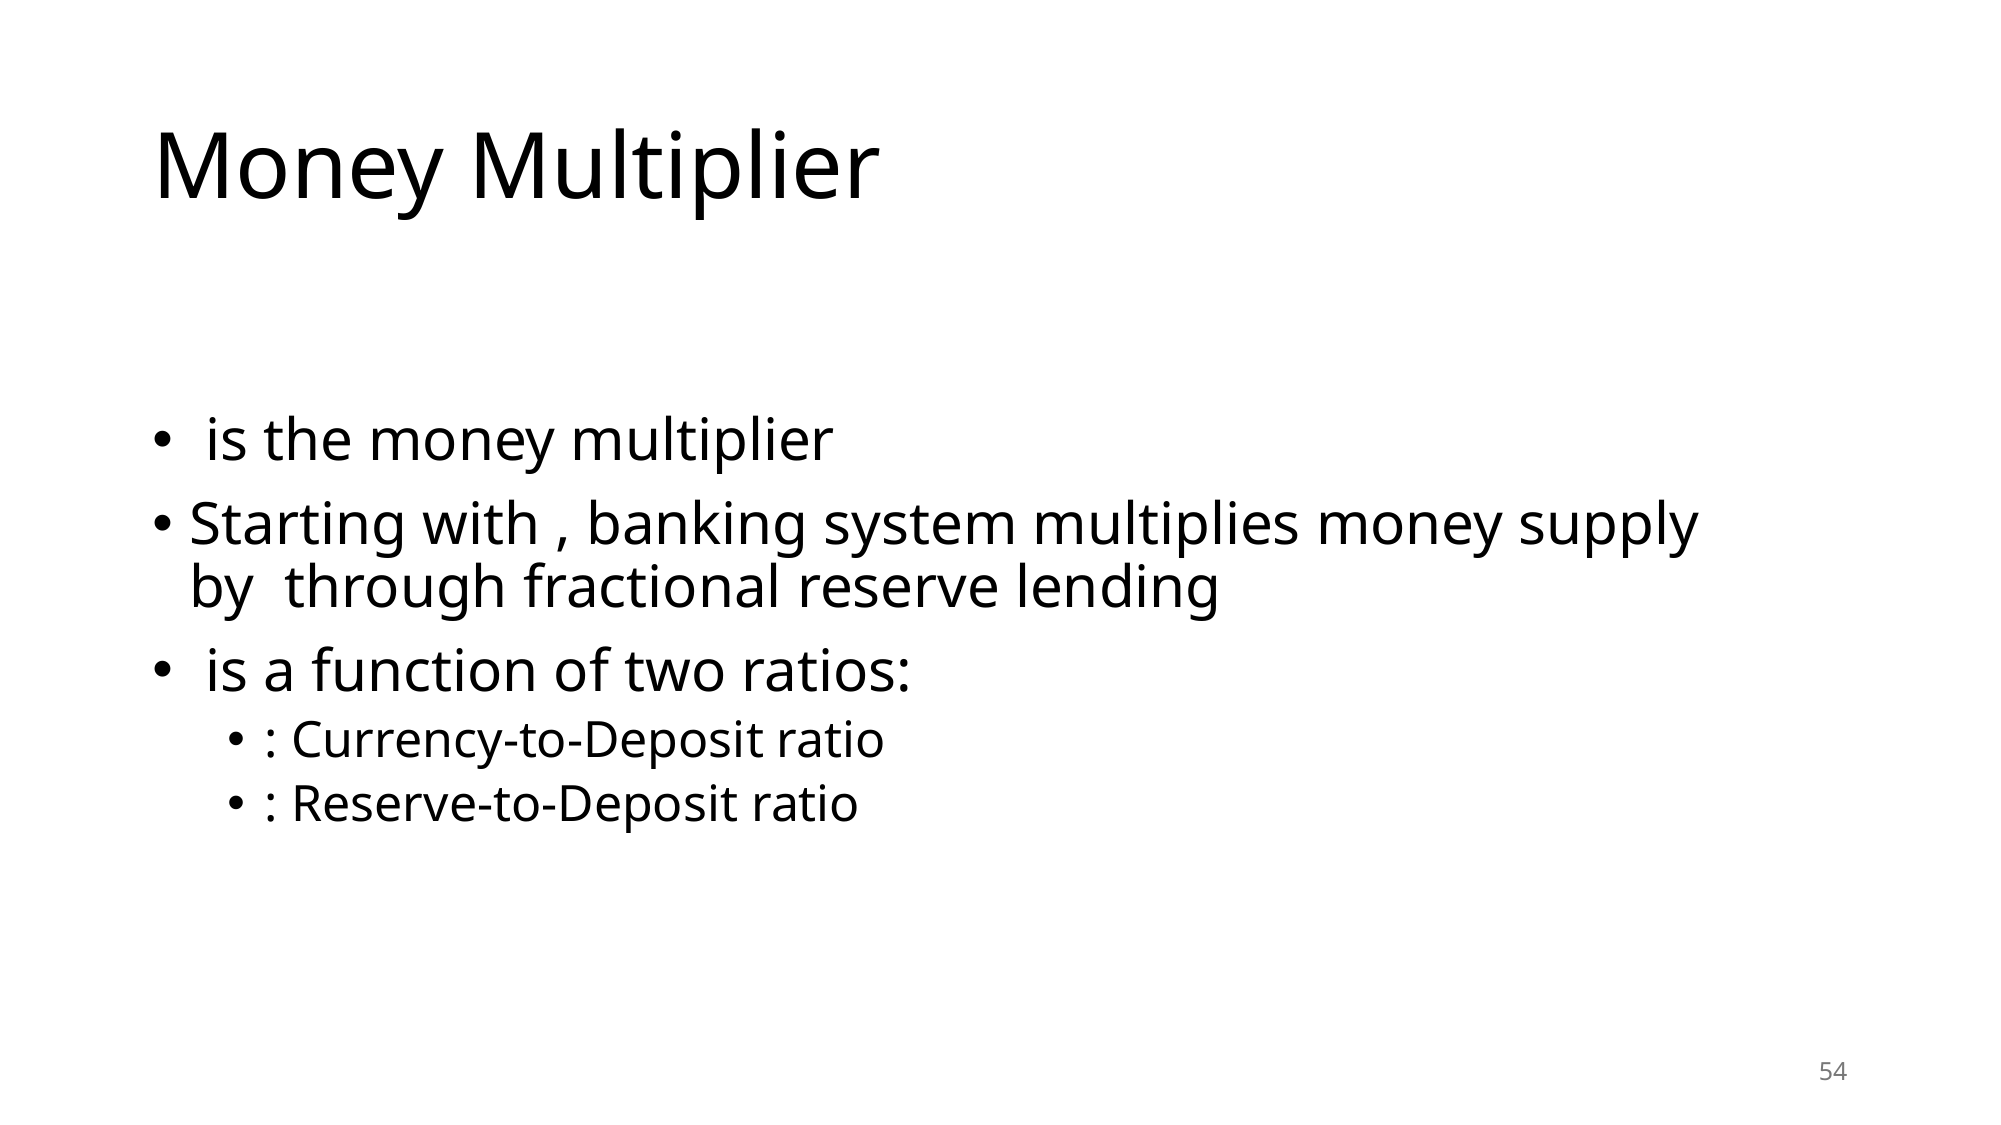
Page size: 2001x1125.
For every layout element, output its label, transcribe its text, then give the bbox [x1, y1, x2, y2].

title Money Multiplier [137, 59, 1863, 278]
slide_number 54 [1412, 1042, 1863, 1103]
